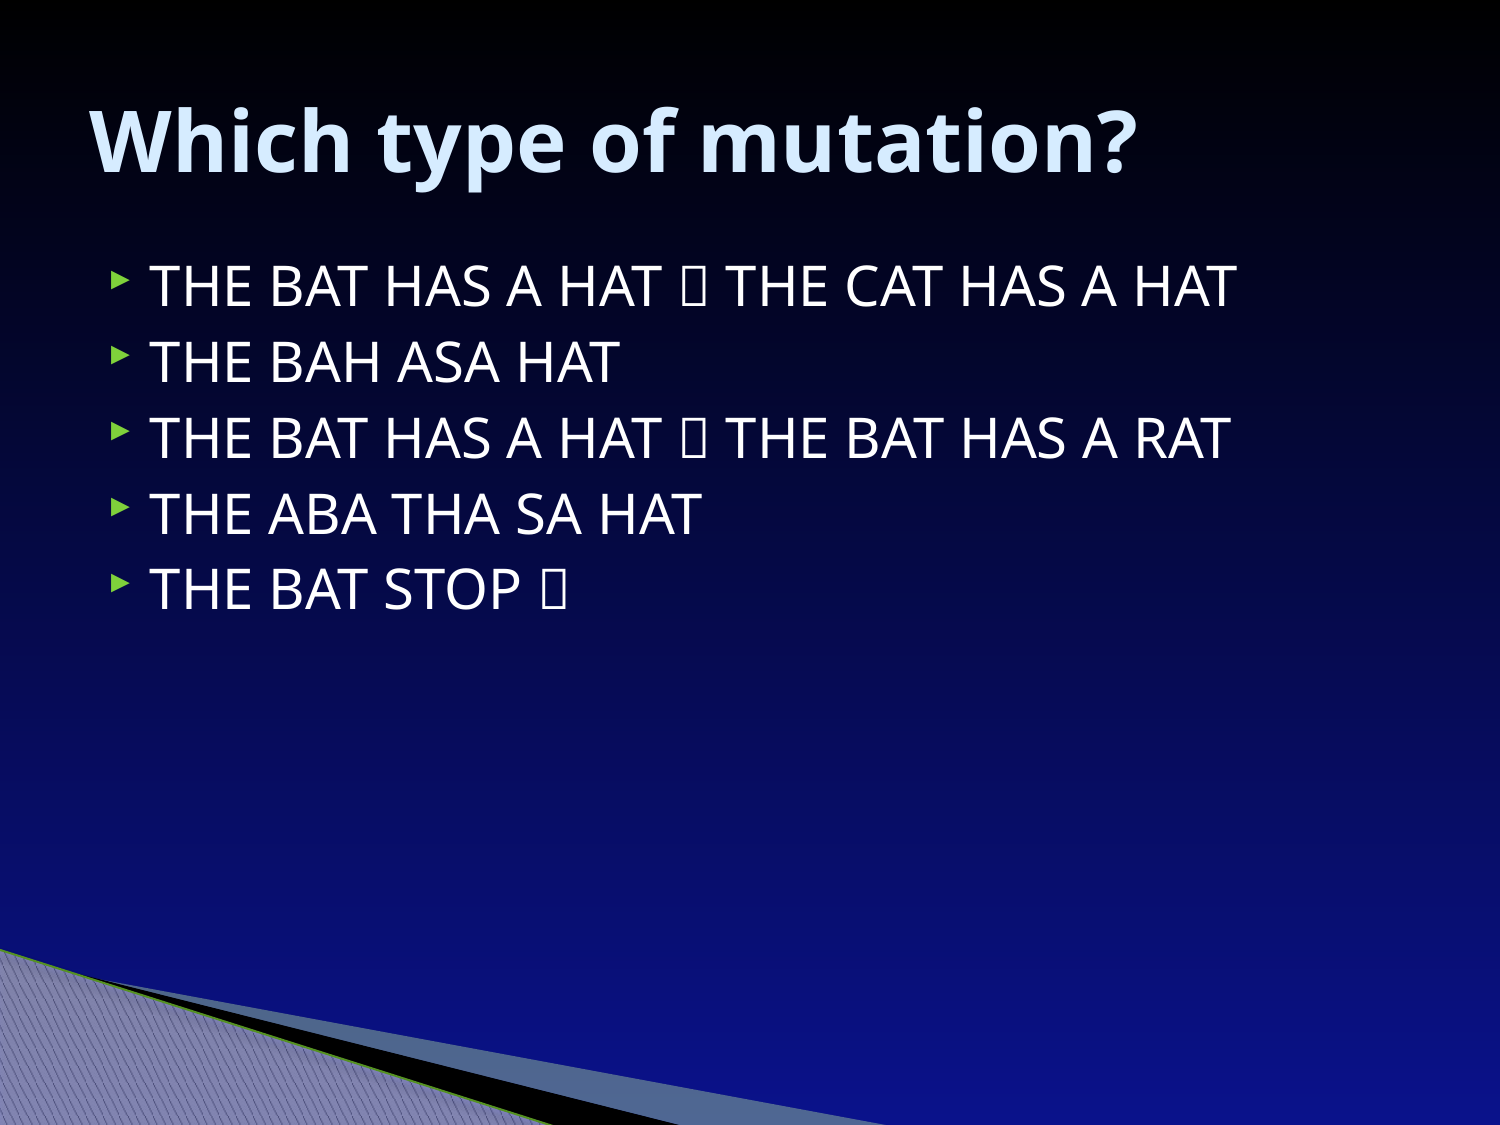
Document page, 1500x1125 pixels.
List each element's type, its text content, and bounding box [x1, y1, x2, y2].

list THE BAT HAS A HAT  THE CAT HAS A HAT THE BAH ASA HAT THE BAT HAS A HAT  THE BAT HAS A RAT THE ABA THA SA HAT THE BAT STOP  [75, 242, 1425, 986]
title Which type of mutation? [75, 45, 1425, 233]
